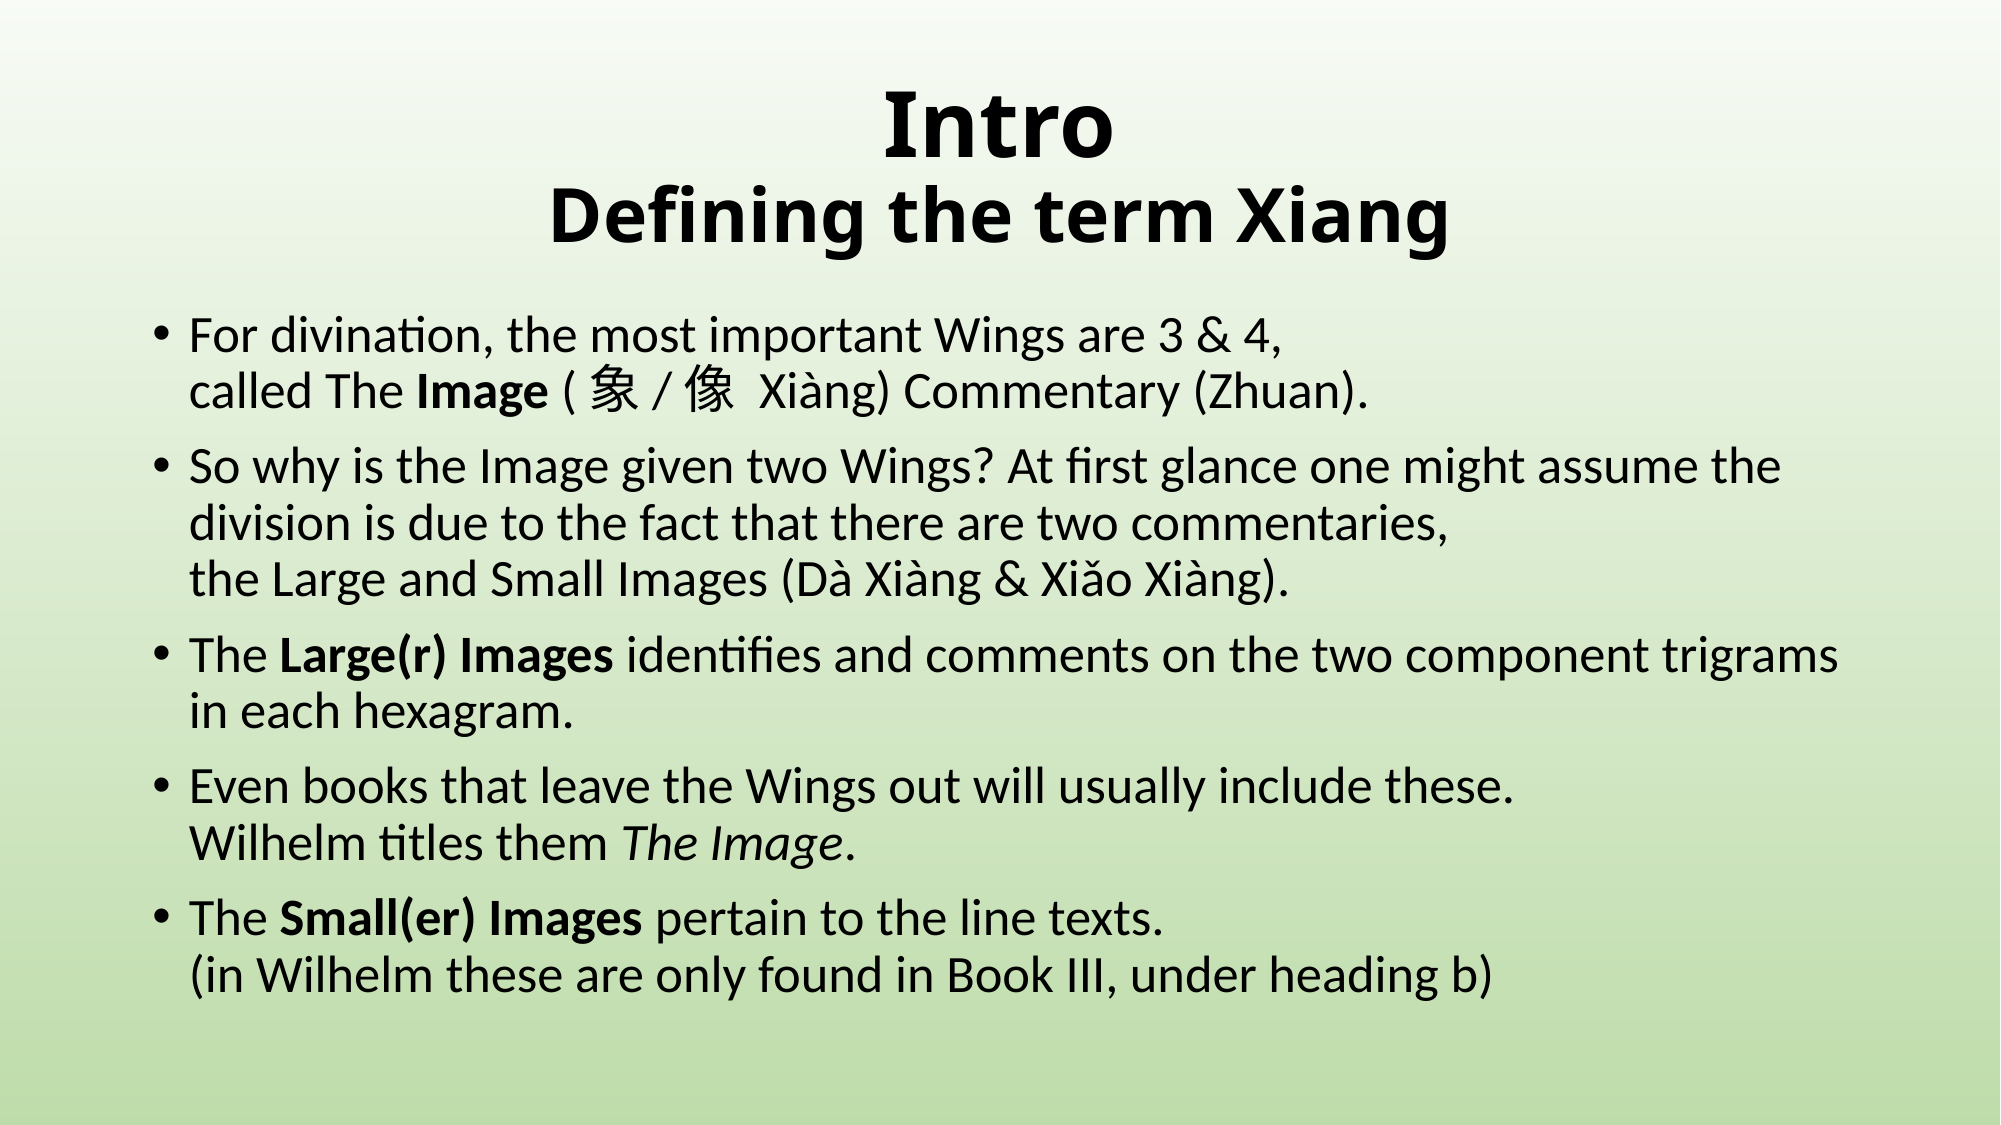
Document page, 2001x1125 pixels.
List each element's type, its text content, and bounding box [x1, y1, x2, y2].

list For divination, the most important Wings are 3 & 4, called The Image (象/像 Xiàng) Commentary (Zhuan). So why is the Image given two Wings? At first glance one might assume the division is due to the fact that there are two commentaries, the Large and Small Images (Dà Xiàng & Xiǎo Xiàng). The Large(r) Images identifies and comments on the two component trigrams in each hexagram. Even books that leave the Wings out will usually include these. Wilhelm titles them The Image. The Small(er) Images pertain to the line texts. (in Wilhelm these are only found in Book III, under heading b) [137, 299, 1863, 1014]
title Intro Defining the term Xiang [137, 59, 1863, 278]
